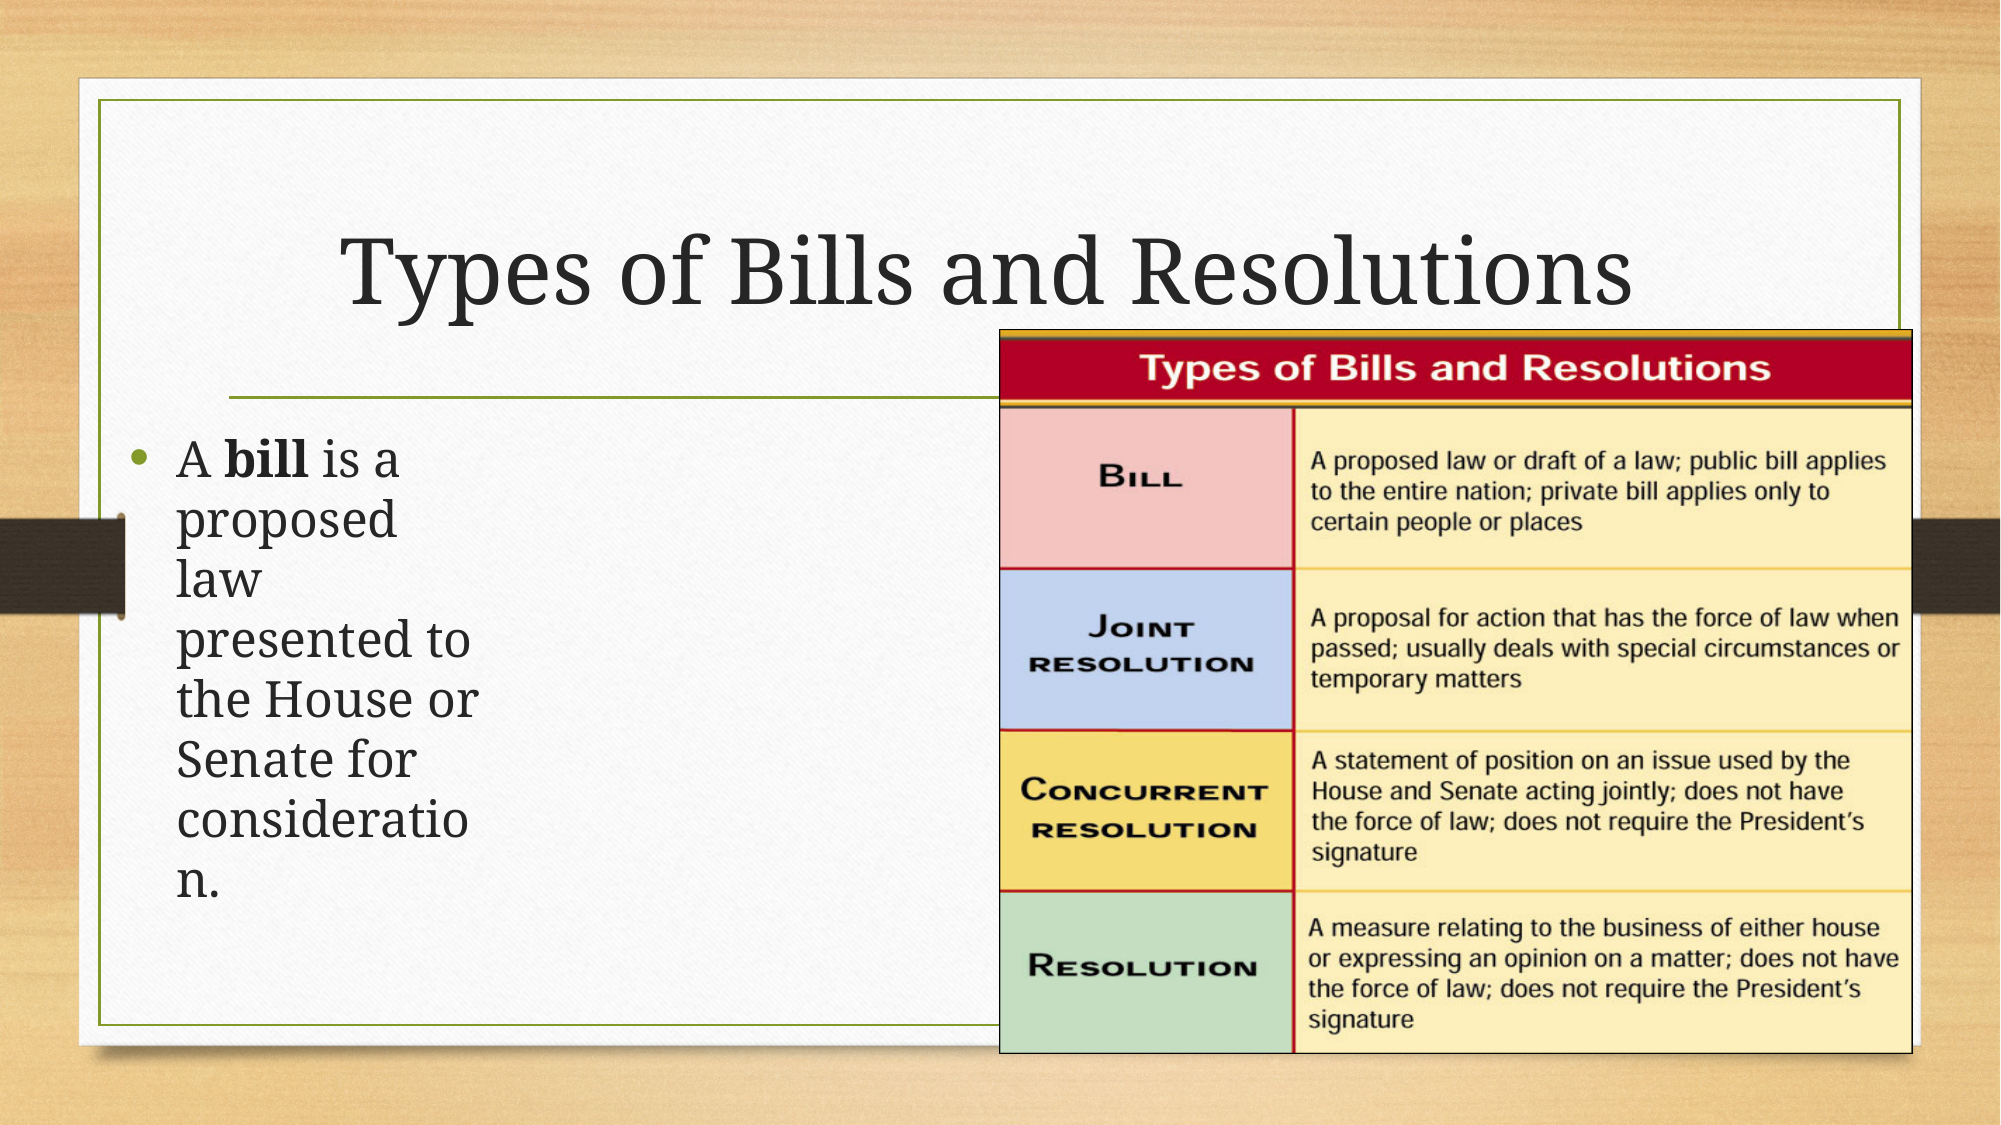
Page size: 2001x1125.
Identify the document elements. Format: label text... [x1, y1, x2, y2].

picture [0, 0, 2001, 1125]
list A bill is a proposed law presented to the House or Senate for consideration. [114, 419, 497, 964]
title Types of Bills and Resolutions [212, 161, 1788, 375]
